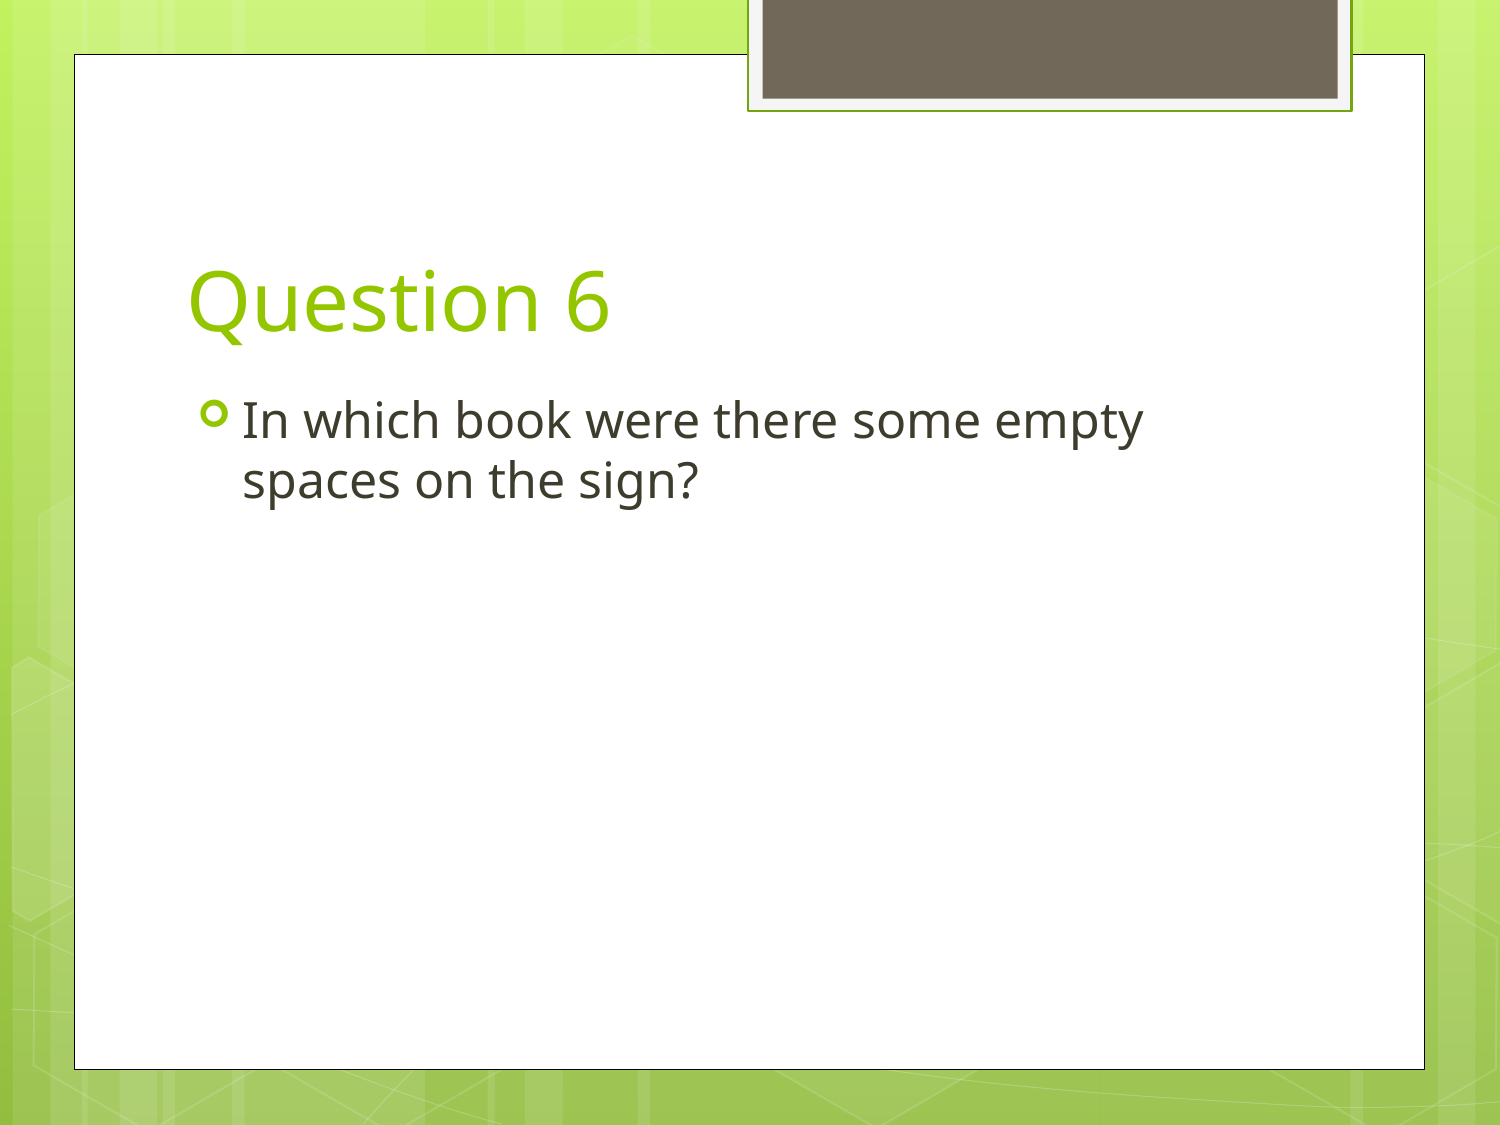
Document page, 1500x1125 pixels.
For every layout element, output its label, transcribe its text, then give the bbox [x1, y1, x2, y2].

list In which book were there some empty spaces on the sign? [171, 381, 1283, 957]
title Question 6 [171, 168, 1324, 357]
